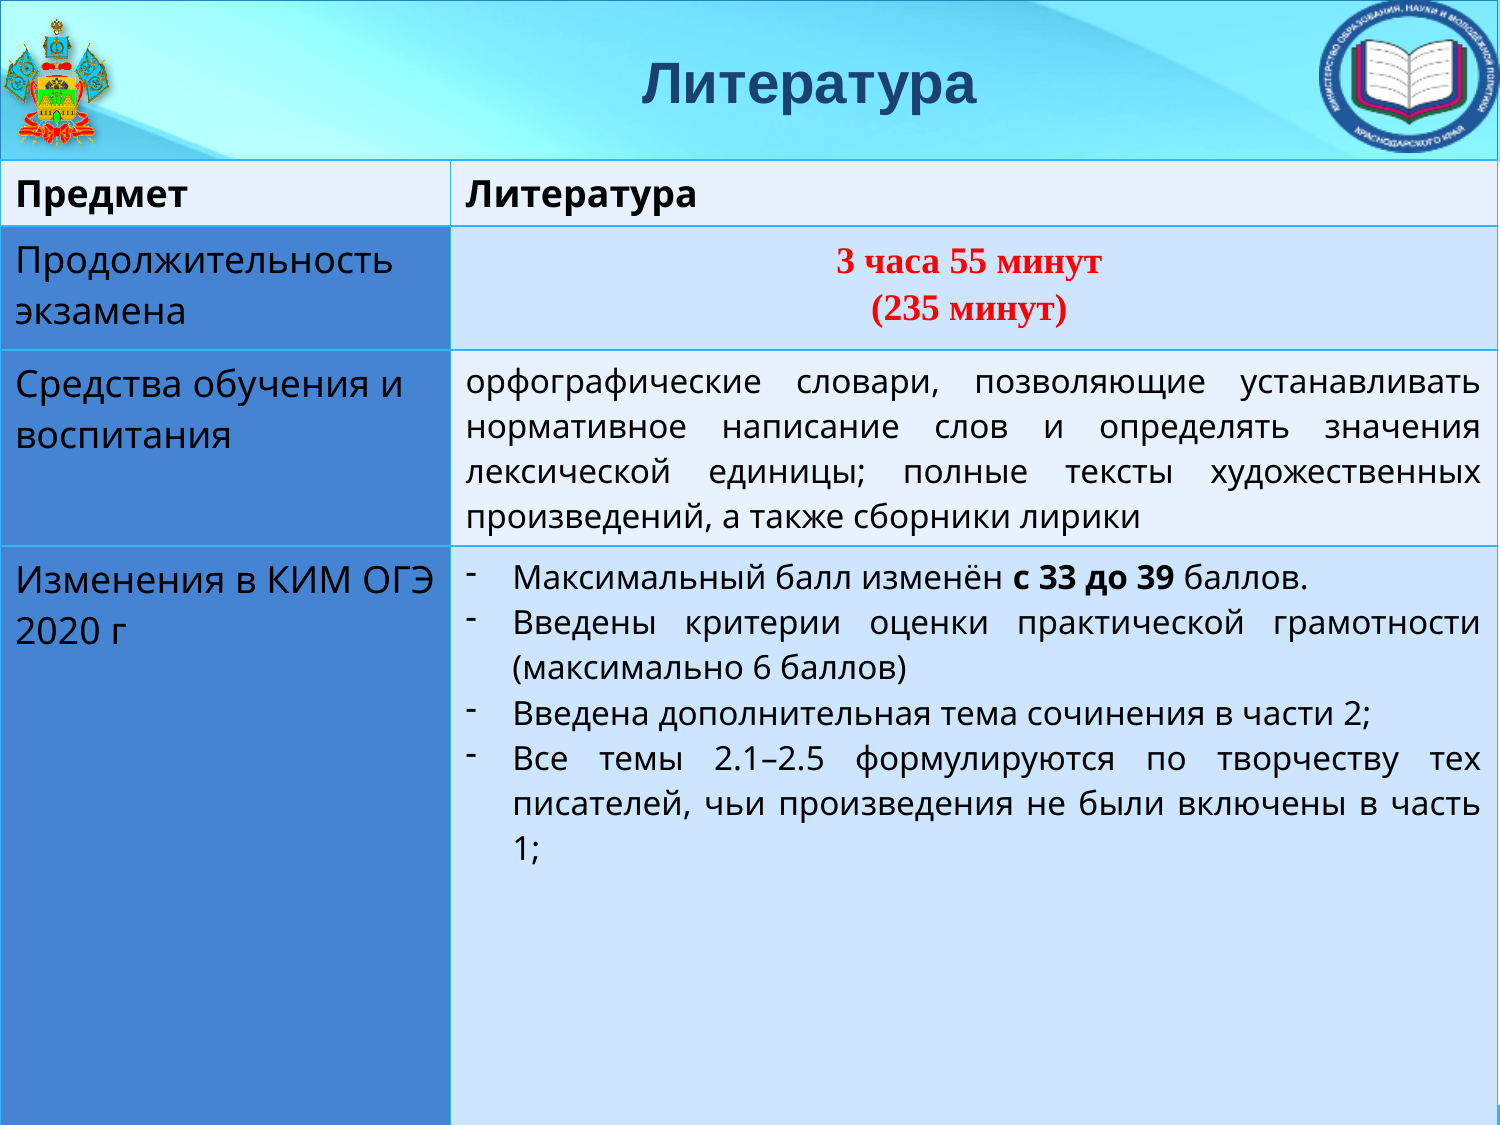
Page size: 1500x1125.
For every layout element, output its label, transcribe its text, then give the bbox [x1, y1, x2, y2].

table_cell Изменения в КИМ ОГЭ 2020 г [1, 547, 450, 1125]
table_header Предмет [1, 161, 450, 225]
title Литература [121, 0, 1316, 159]
table_header Литература [451, 161, 1497, 225]
table_cell орфографические словари, позволяющие устанавливать нормативное написание слов и определять значения лексической единицы; полные тексты художественных произведений, а также сборники лирики [451, 351, 1497, 545]
table_cell Средства обучения и воспитания [1, 351, 450, 545]
table_cell 3 часа 55 минут (235 минут) [451, 227, 1497, 349]
picture [1, 1, 121, 159]
table_cell Максимальный балл изменён с 33 до 39 баллов. Введены критерии оценки практической грамотности (максимально 6 баллов) Введена дополнительная тема сочинения в части 2; Все темы 2.1–2.5 формулируются по творчеству тех писателей, чьи произведения не были включены в часть 1; [451, 547, 1497, 1125]
table_cell Продолжительность экзамена [1, 227, 450, 349]
picture [1318, 0, 1500, 162]
